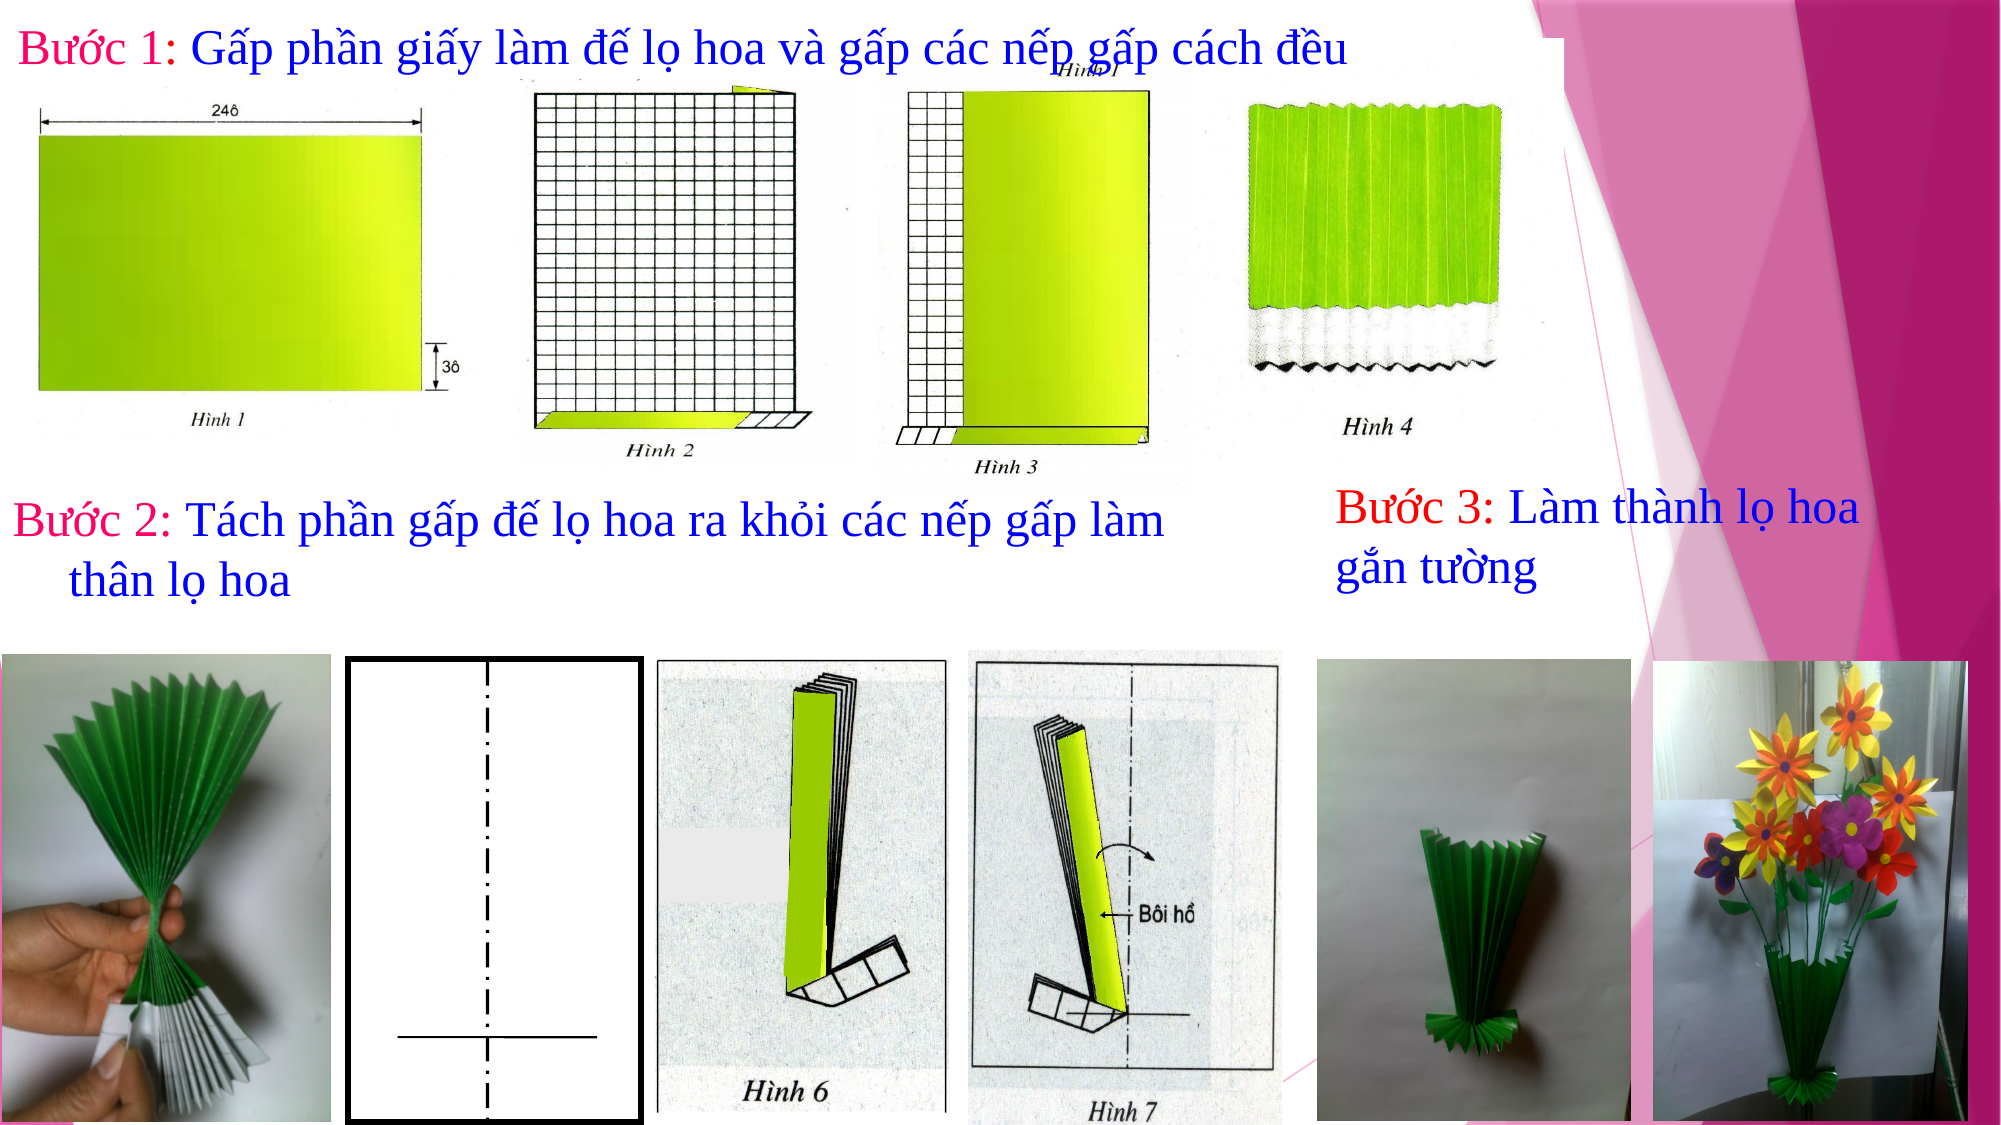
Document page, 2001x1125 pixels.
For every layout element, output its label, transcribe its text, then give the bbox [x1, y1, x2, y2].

picture [37, 87, 477, 438]
picture [2, 654, 331, 1123]
text_box Bước 2: Tách phần gấp đế lọ hoa ra khỏi các nếp gấp làm thân lọ hoa [0, 478, 1225, 605]
picture [878, 37, 1565, 536]
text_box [654, 660, 949, 1114]
picture [1316, 658, 1632, 1121]
picture [1653, 660, 1968, 1122]
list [516, 78, 857, 468]
text_box Bước 3: Làm thành lọ hoa gắn tường [1320, 462, 1941, 601]
text_box [347, 659, 642, 1122]
text_box Bước 1: Gấp phần giấy làm đế lọ hoa và gấp các nếp gấp cách đều [2, 0, 1420, 82]
picture [968, 650, 1283, 1125]
